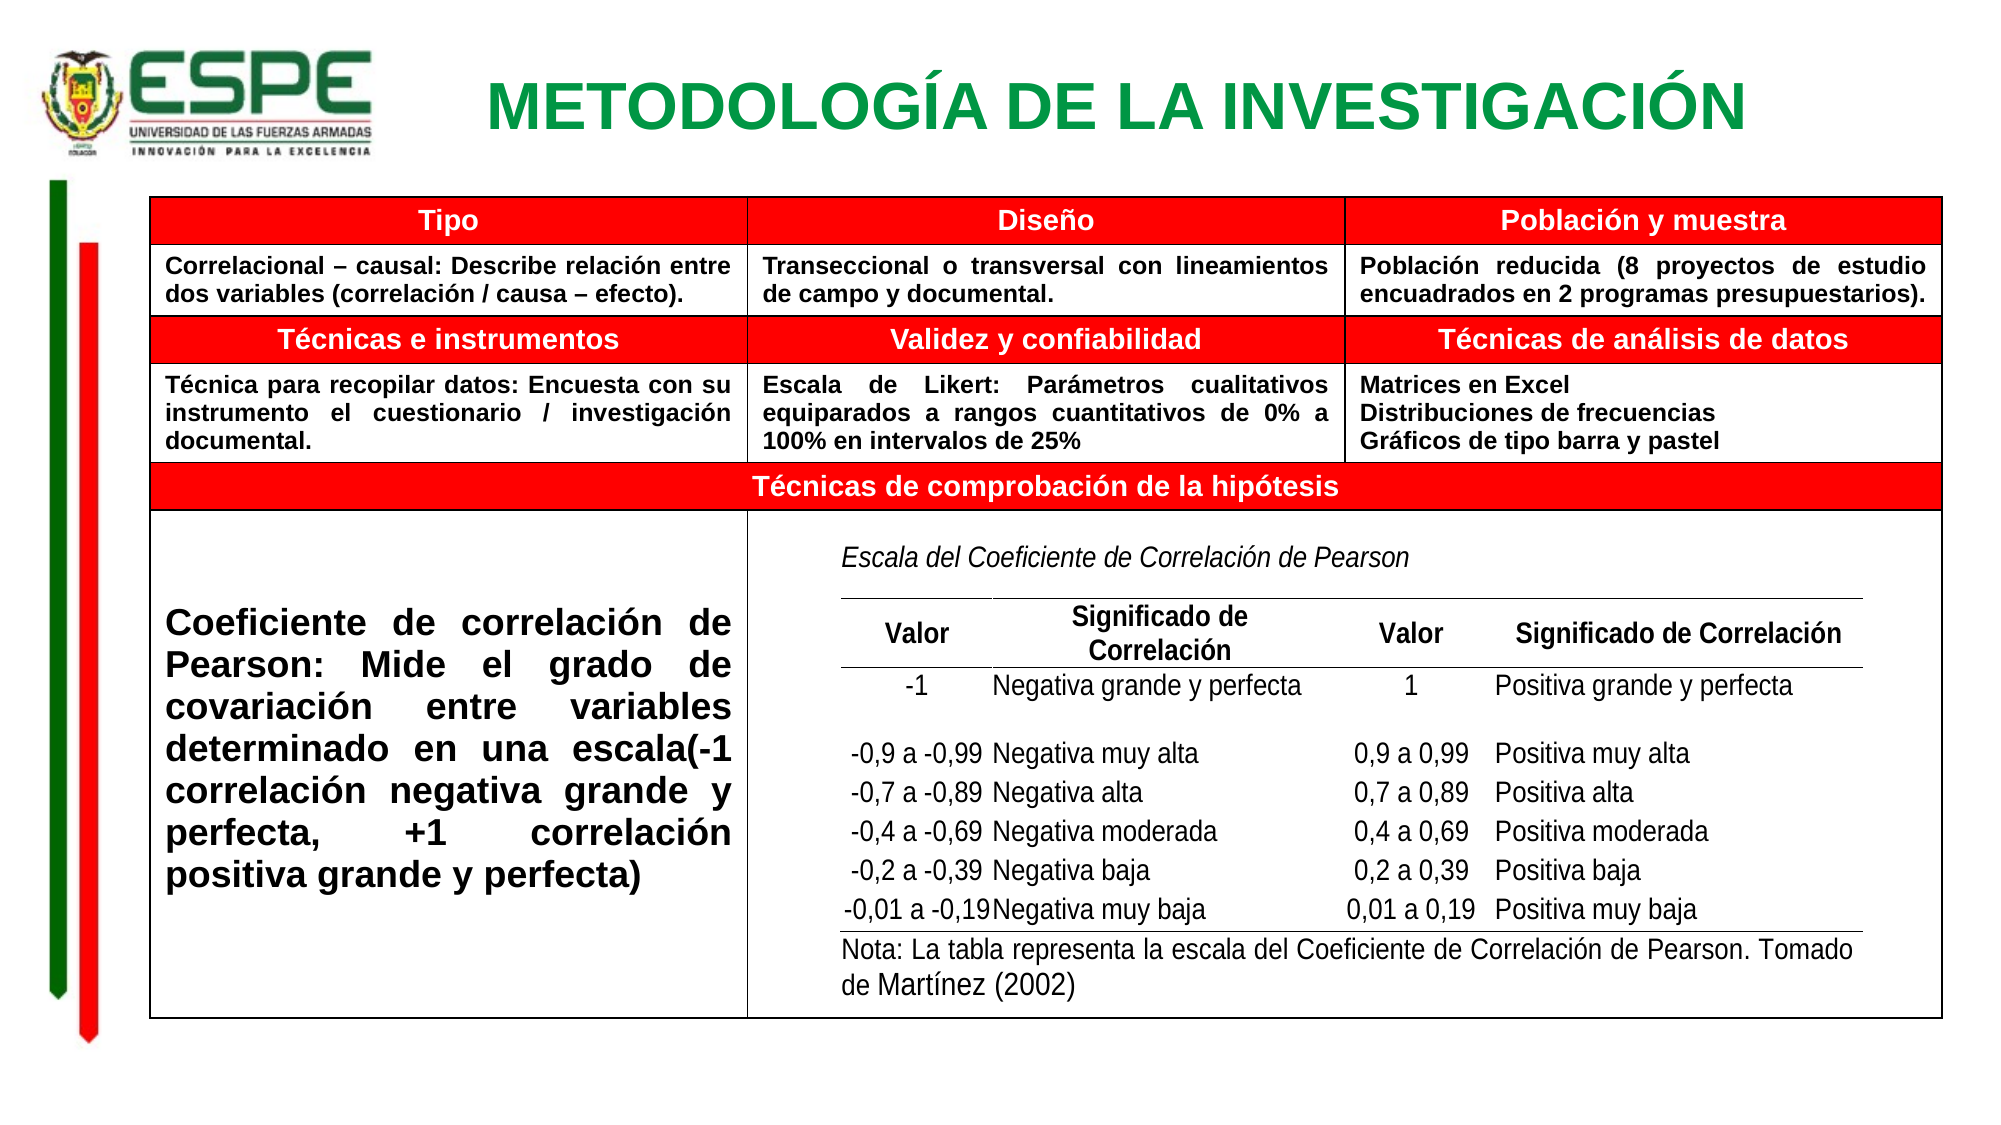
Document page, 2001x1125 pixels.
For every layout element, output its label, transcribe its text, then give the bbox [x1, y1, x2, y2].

table_header Diseño [748, 198, 1344, 244]
table_cell Coeficiente de correlación de Pearson: Mide el grado de covariación entre variables determinado en una escala(-1 correlación negativa grande y perfecta, +1 correlación positiva grande y perfecta) [151, 511, 747, 1017]
table_header Población y muestra [1346, 198, 1941, 244]
table_cell Escala de Likert: Parámetros cualitativos equiparados a rangos cuantitativos de 0% a 100% en intervalos de 25% [748, 364, 1344, 462]
table_cell Matrices en Excel Distribuciones de frecuencias Gráficos de tipo barra y pastel [1346, 364, 1941, 462]
table_header Tipo [151, 198, 747, 244]
table_cell Correlacional – causal: Describe relación entre dos variables (correlación / causa – efecto). [151, 245, 747, 315]
table_cell Técnicas de análisis de datos [1346, 317, 1941, 363]
picture [0, 0, 2001, 1125]
table_cell [748, 511, 1941, 1017]
table_cell Técnica para recopilar datos: Encuesta con su instrumento el cuestionario / investigación documental. [151, 364, 747, 462]
table_cell Validez y confiabilidad [748, 317, 1344, 363]
text_box METODOLOGÍA DE LA INVESTIGACIÓN [469, 55, 1767, 178]
table_cell Técnicas de comprobación de la hipótesis [151, 463, 1941, 509]
table_cell Técnicas e instrumentos [151, 317, 747, 363]
table_cell Transeccional o transversal con lineamientos de campo y documental. [748, 245, 1344, 315]
table_cell Población reducida (8 proyectos de estudio encuadrados en 2 programas presupuestarios). [1346, 245, 1941, 315]
